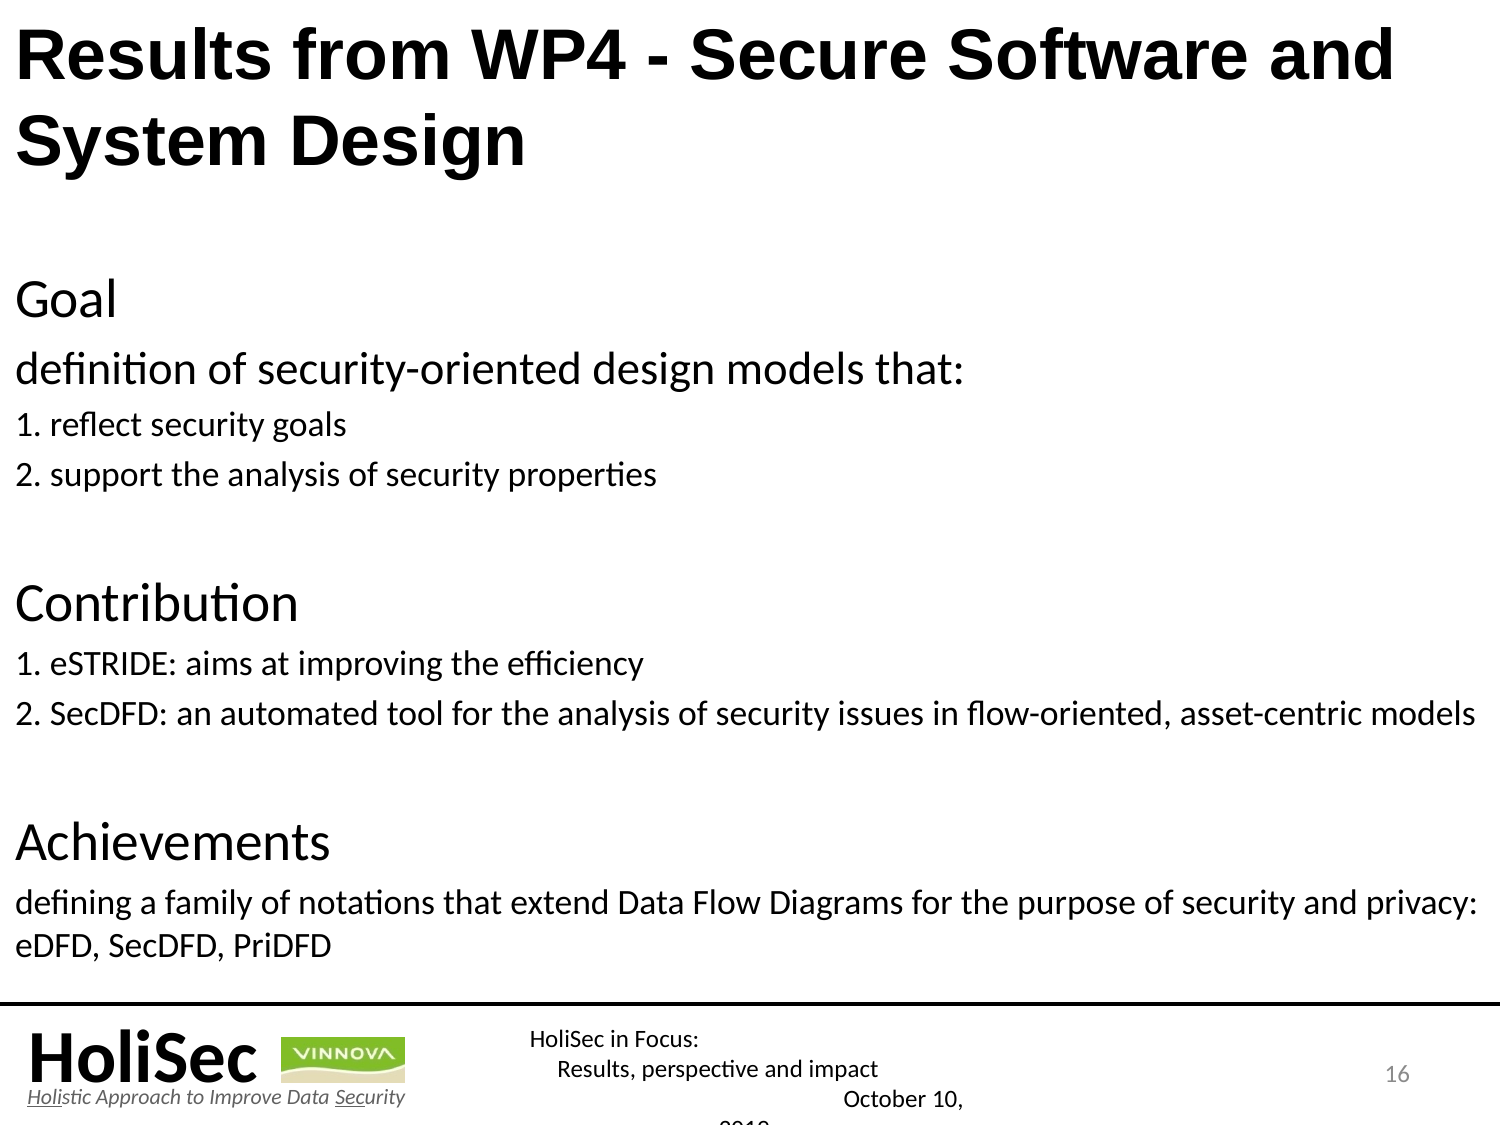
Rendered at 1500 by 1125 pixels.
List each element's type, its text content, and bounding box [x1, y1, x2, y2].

slide_number 16 [1074, 1042, 1425, 1103]
picture [281, 1037, 405, 1083]
title Results from WP4 - Secure Software and System Design [0, 0, 1500, 187]
footer HoliSec in Focus: Results, perspective and impact October 10, 2019 [512, 1052, 988, 1113]
list Goal definition of security-oriented design models that: 1. reflect security goals 2. support the analysis of security properties Contribution 1. eSTRIDE: aims at improving the efficiency 2. SecDFD: an automated tool for the analysis of security issues in flow-oriented, asset-centric models Achievements defining a family of notations that extend Data Flow Diagrams for the purpose of security and privacy: eDFD, SecDFD, PriDFD [0, 187, 1500, 1000]
